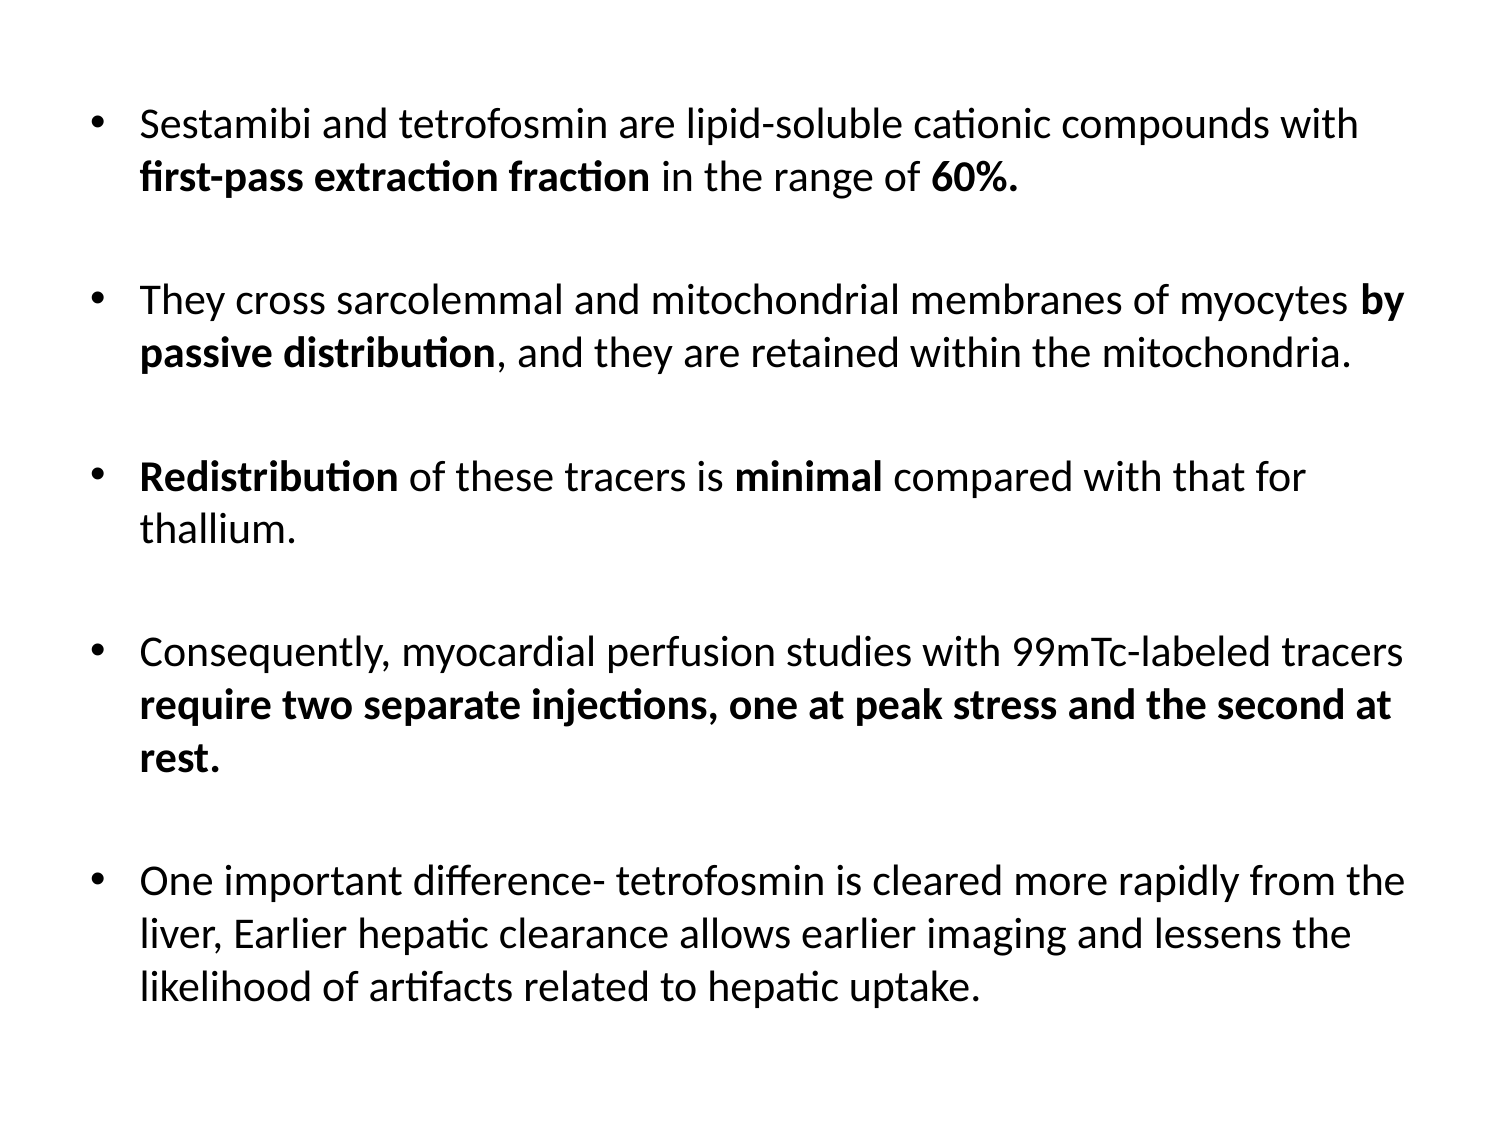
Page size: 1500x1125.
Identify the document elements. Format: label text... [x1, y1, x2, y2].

list Sestamibi and tetrofosmin are lipid-soluble cationic compounds with first-pass extraction fraction in the range of 60%. They cross sarcolemmal and mitochondrial membranes of myocytes by passive distribution, and they are retained within the mitochondria. Redistribution of these tracers is minimal compared with that for thallium. Consequently, myocardial perfusion studies with 99mTc-labeled tracers require two separate injections, one at peak stress and the second at rest. One important difference- tetrofosmin is cleared more rapidly from the liver, Earlier hepatic clearance allows earlier imaging and lessens the likelihood of artifacts related to hepatic uptake. [75, 87, 1425, 1075]
